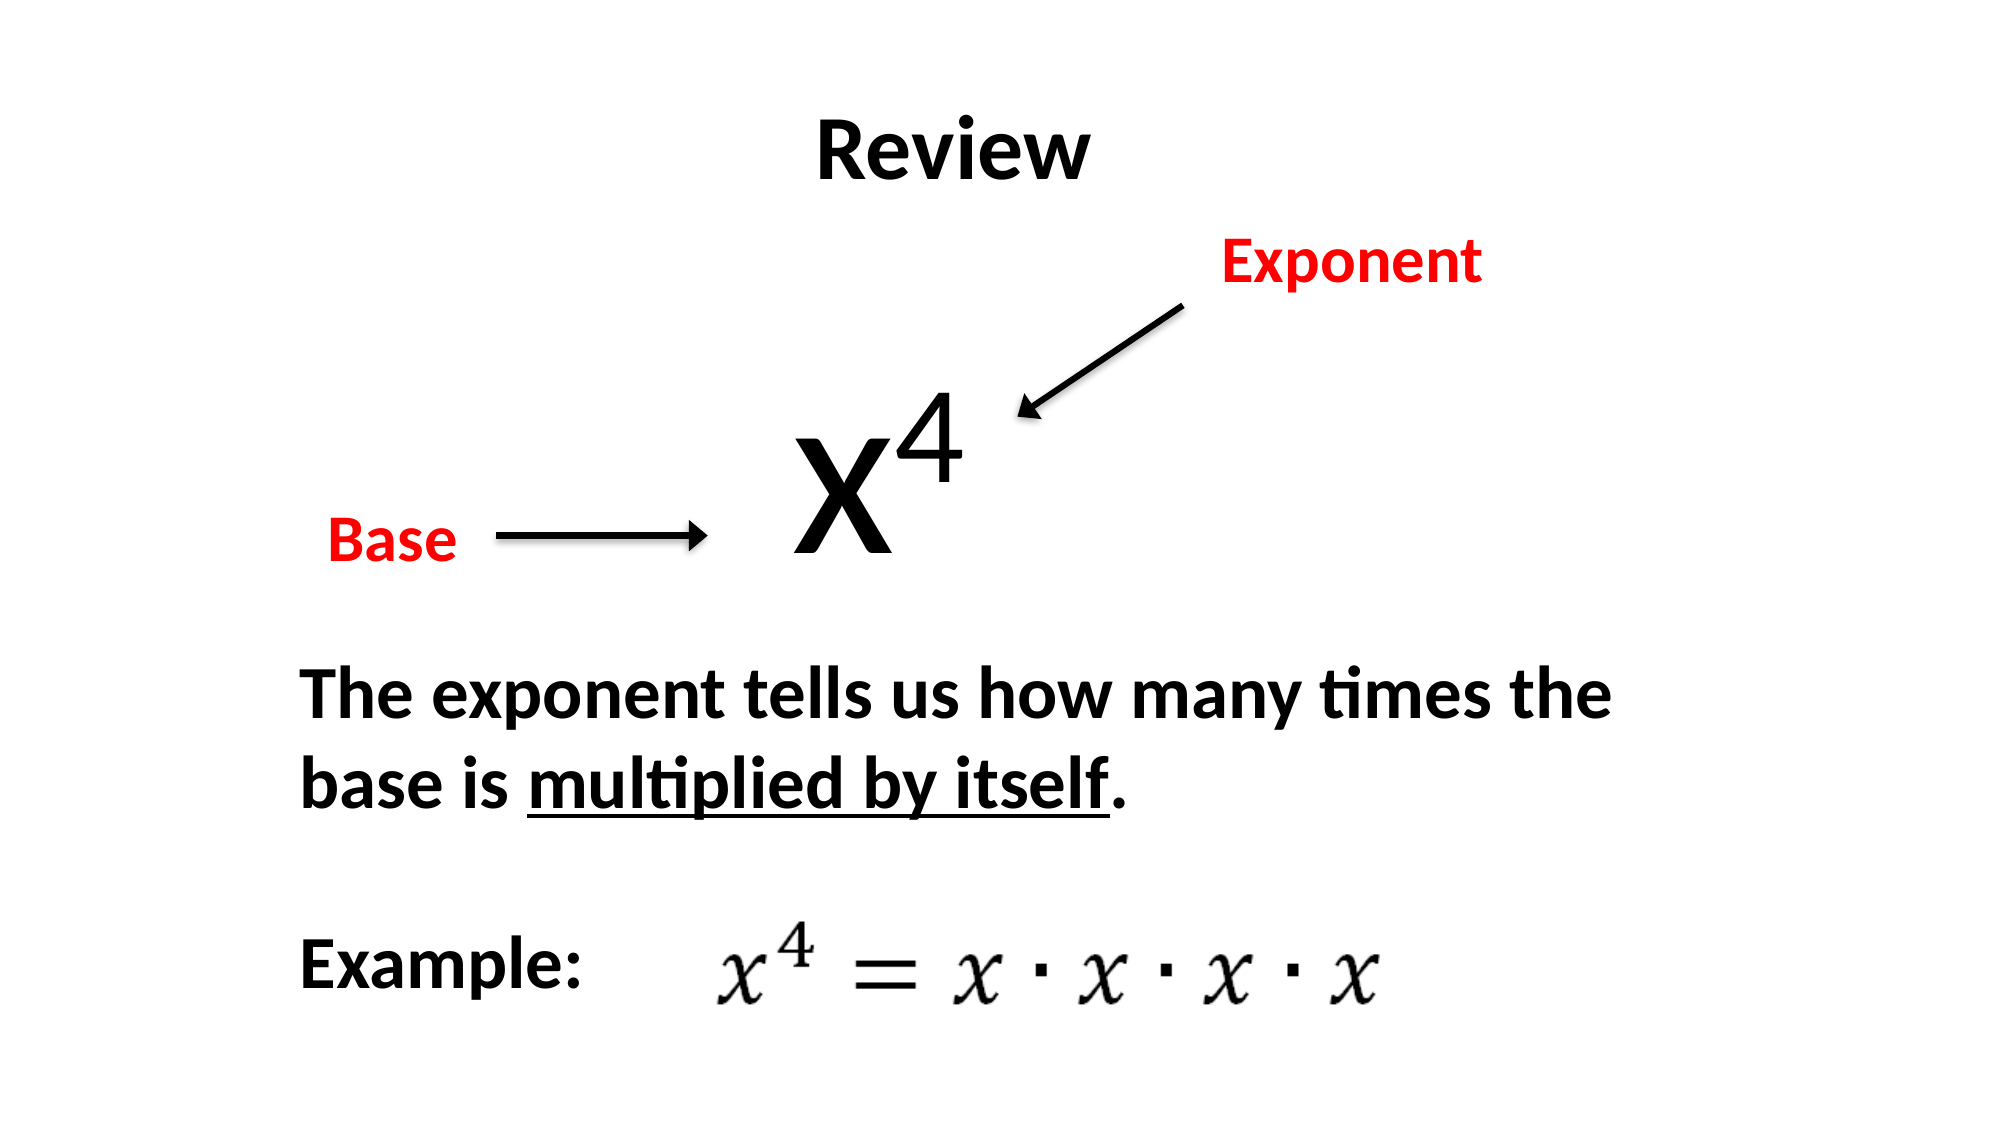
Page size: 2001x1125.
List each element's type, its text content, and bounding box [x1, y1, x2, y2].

text_box The exponent tells us how many times the base is multiplied by itself. Example: [284, 636, 1662, 1012]
text_box Base [312, 487, 732, 583]
text_box Exponent [1206, 208, 1626, 303]
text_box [1017, 304, 1184, 417]
picture [670, 880, 1409, 1044]
text_box x4 [776, 306, 1380, 610]
text_box Review [800, 80, 1163, 251]
